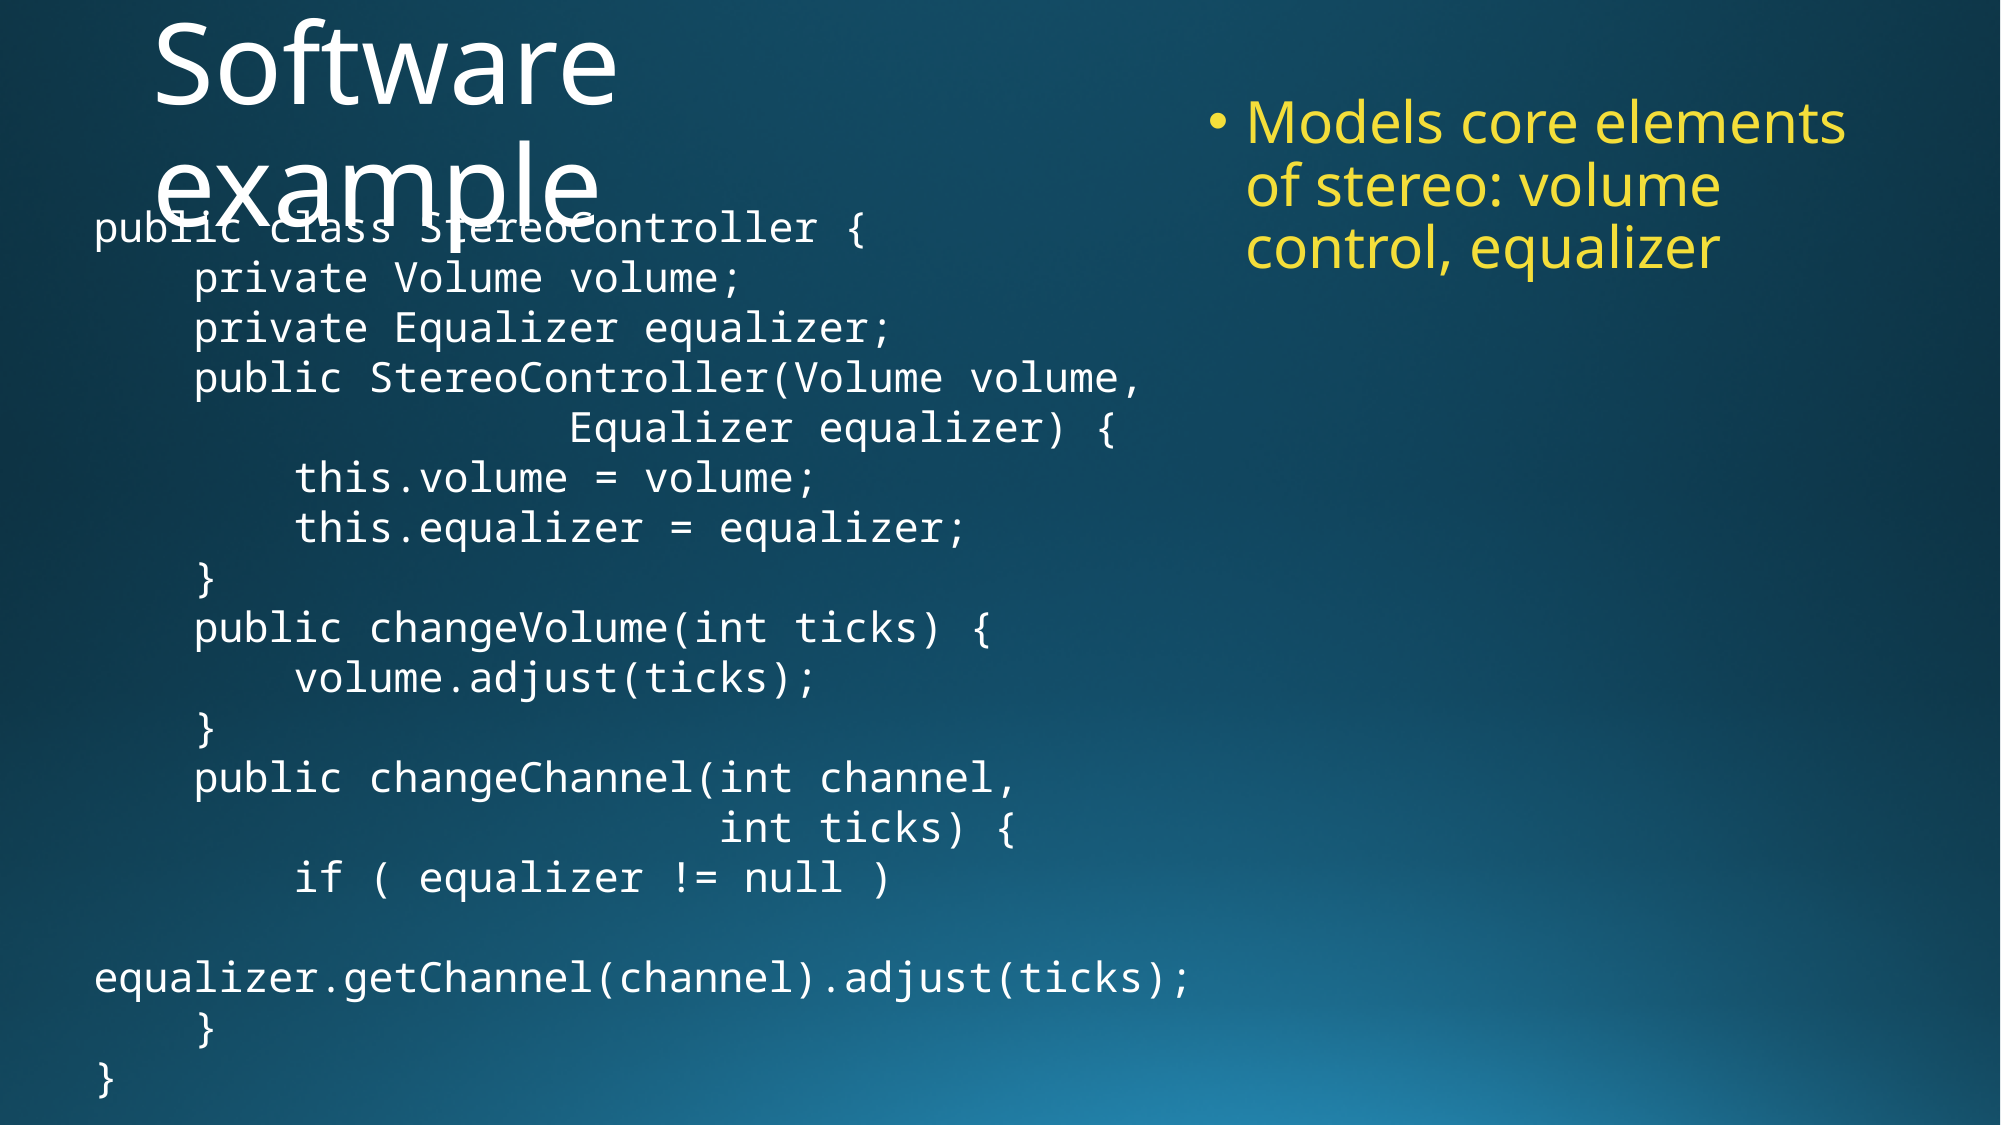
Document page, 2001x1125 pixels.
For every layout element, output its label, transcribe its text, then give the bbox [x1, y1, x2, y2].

list Models core elements of stereo: volume control, equalizer [1192, 85, 1903, 688]
picture [0, 0, 2001, 1125]
title Software example [137, 20, 1048, 238]
text_box public class StereoController { private Volume volume; private Equalizer equalizer; public StereoController(Volume volume, Equalizer equalizer) { this.volume = volume; this.equalizer = equalizer; } public changeVolume(int ticks) { volume.adjust(ticks); } public changeChannel(int channel, int ticks) { if ( equalizer != null ) equalizer.getChannel(channel).adjust(ticks); } } [78, 192, 1439, 1109]
